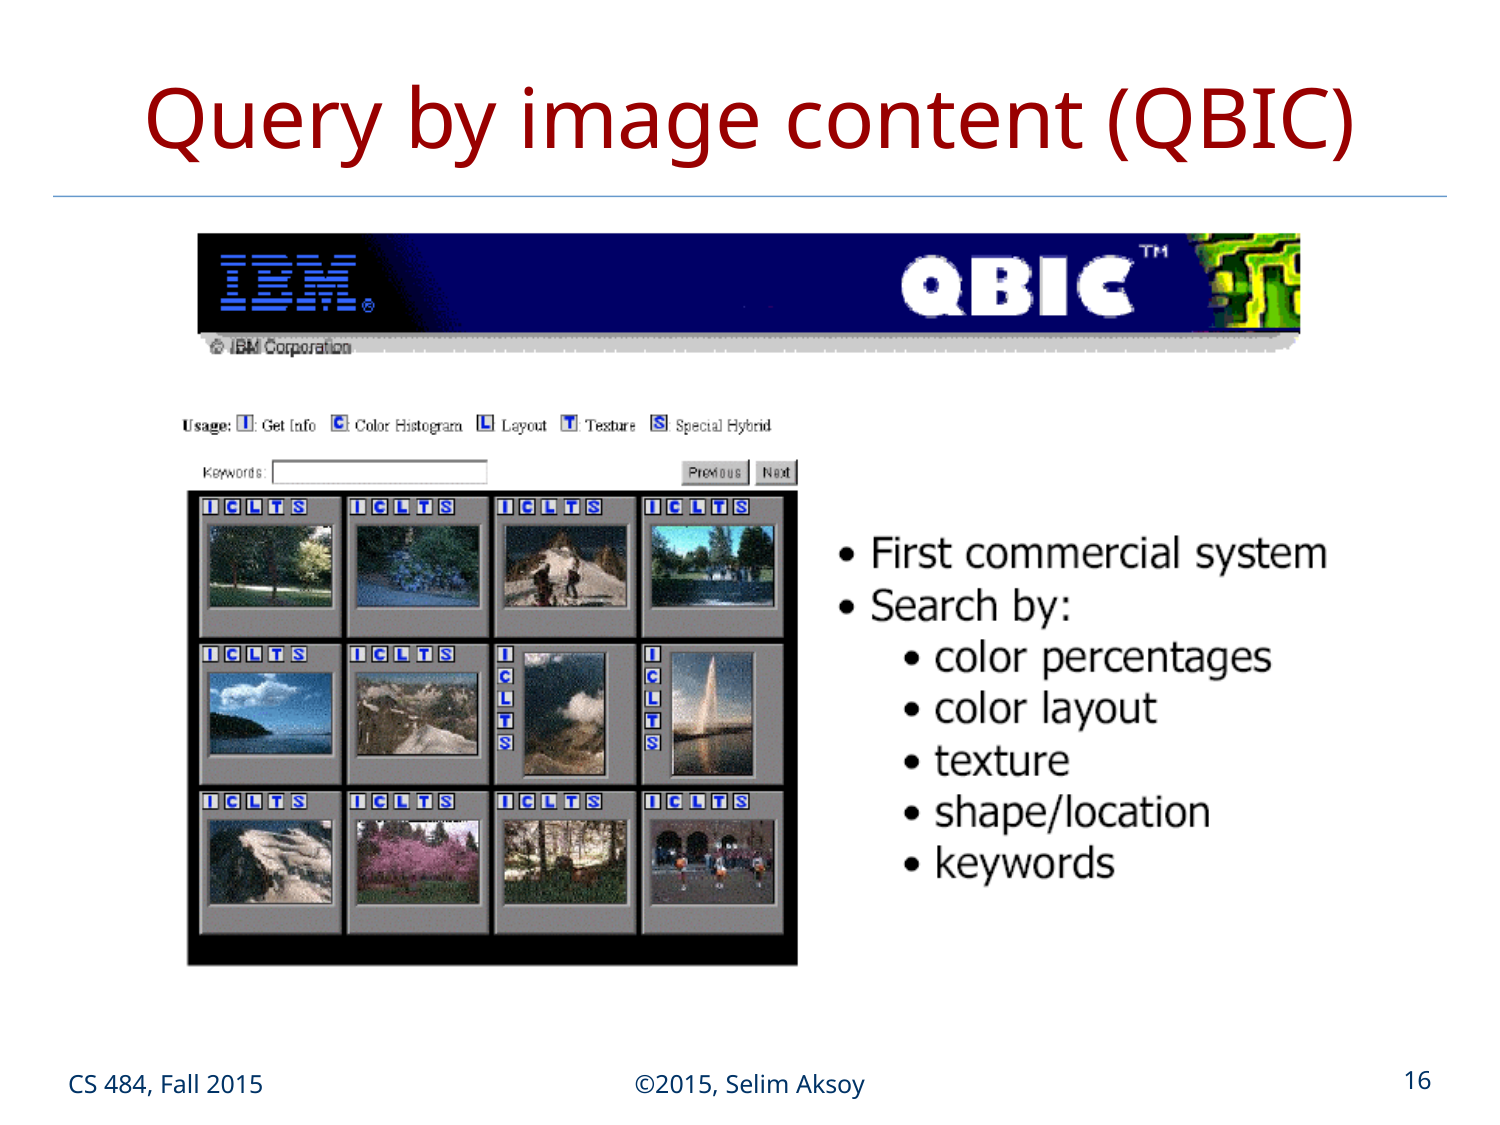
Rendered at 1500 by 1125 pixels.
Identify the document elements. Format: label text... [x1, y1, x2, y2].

picture [163, 231, 1334, 978]
title Query by image content (QBIC) [53, 31, 1447, 173]
slide_number 16 [1134, 1052, 1448, 1107]
footer ©2015, Selim Aksoy [511, 1052, 988, 1107]
slide_number CS 484, Fall 2015 [52, 1052, 366, 1107]
